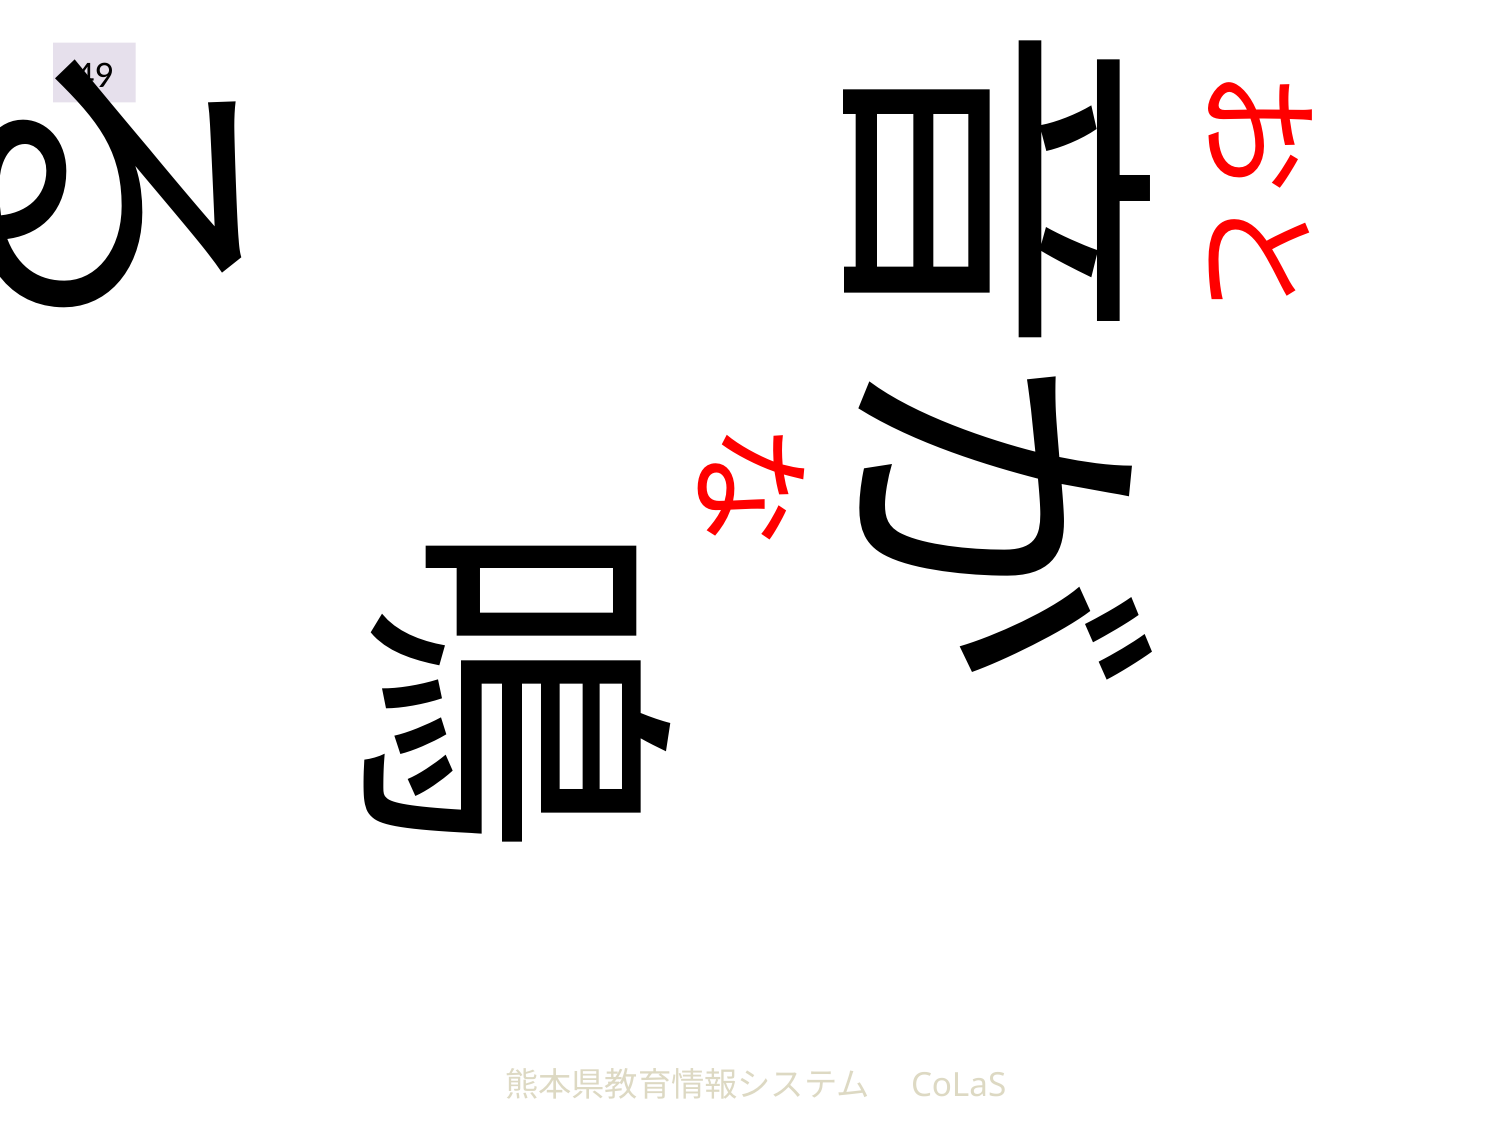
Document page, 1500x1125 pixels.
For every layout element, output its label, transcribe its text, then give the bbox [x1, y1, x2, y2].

text_box おと [1163, 54, 1346, 339]
text_box 音が 鳴る [291, 7, 1211, 1125]
text_box な [655, 408, 838, 693]
text_box 49 [53, 42, 136, 103]
